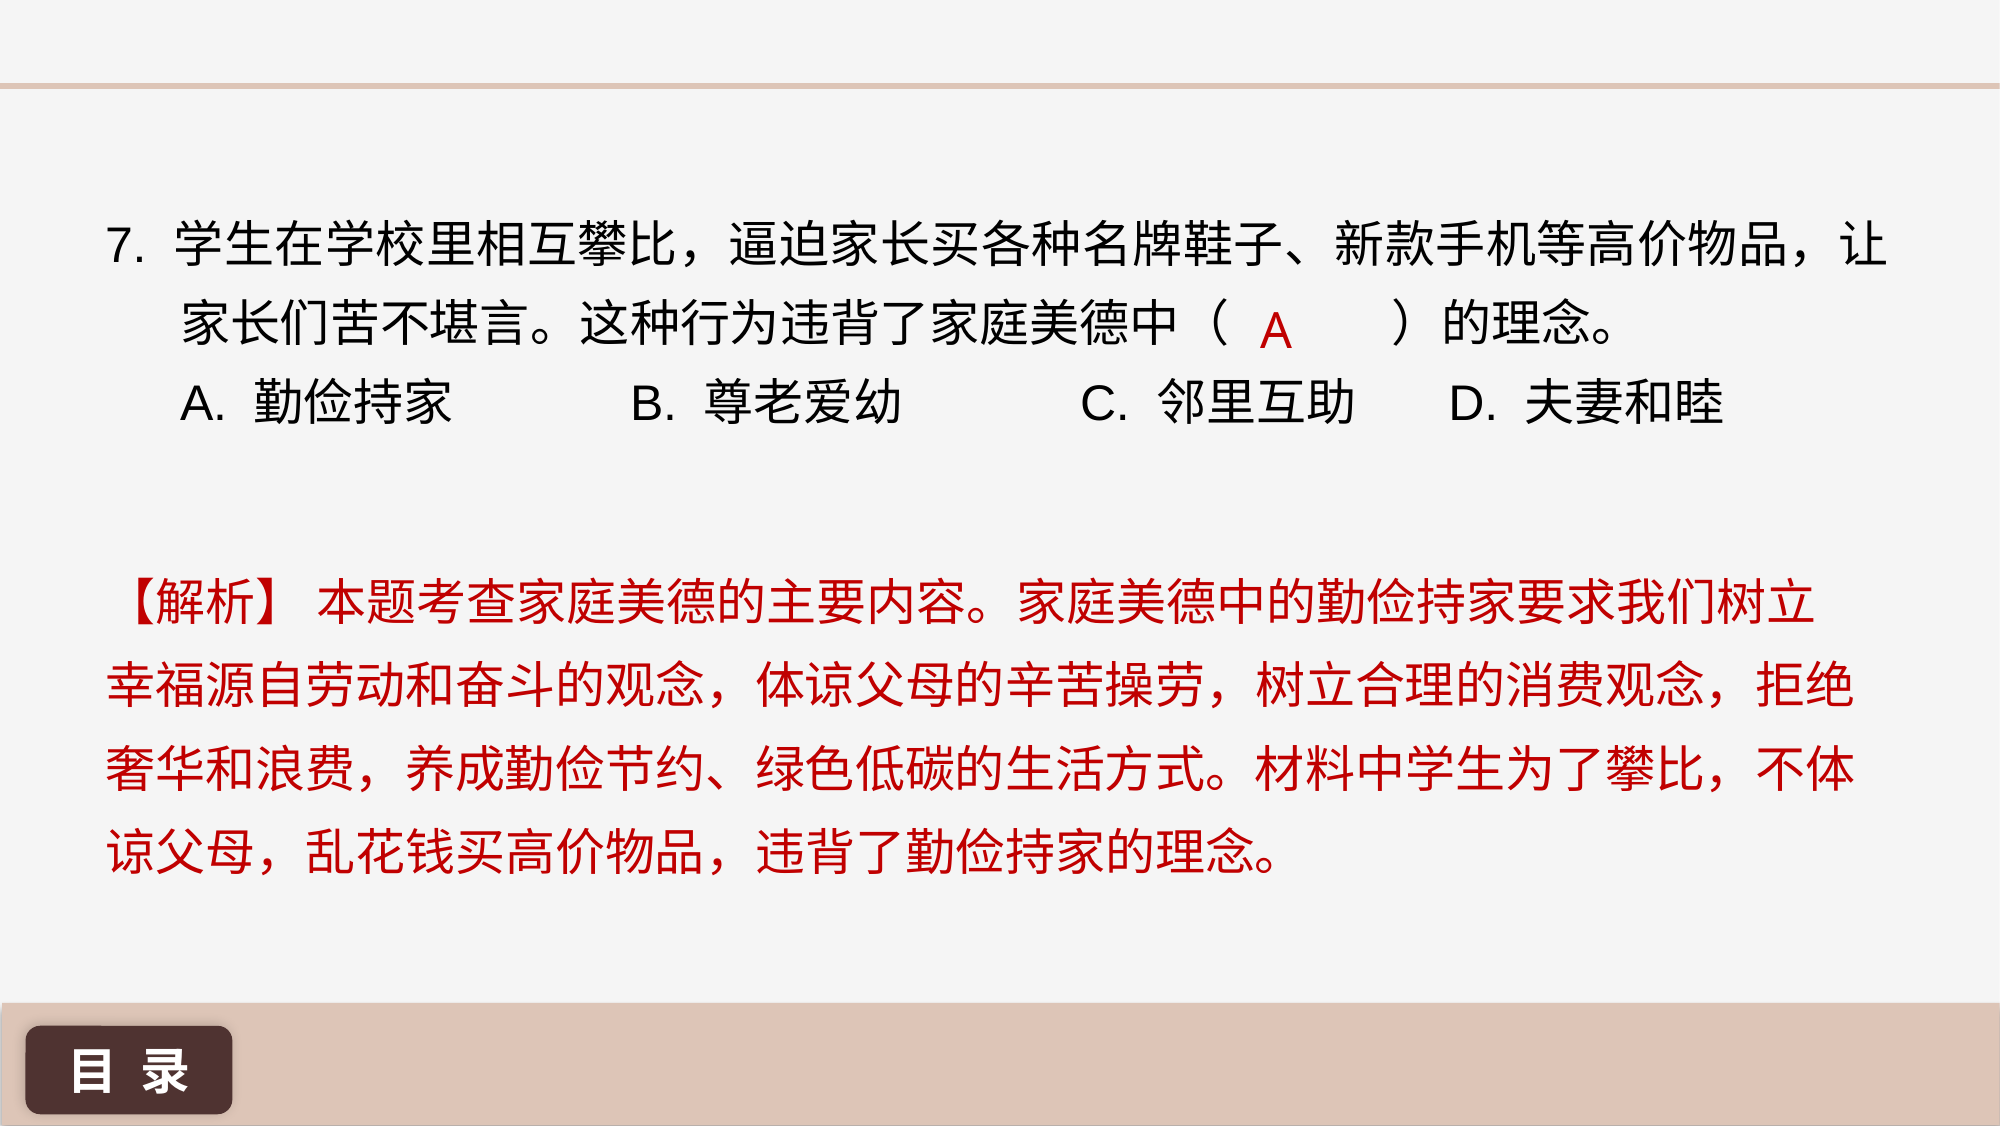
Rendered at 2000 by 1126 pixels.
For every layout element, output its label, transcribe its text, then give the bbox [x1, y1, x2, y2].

text_box 7. 学生在学校里相互攀比，逼迫家长买各种名牌鞋子、新款手机等高价物品，让家长们苦不堪言。这种行为违背了家庭美德中（ ）的理念。 A. 勤俭持家 B. 尊老爱幼 C. 邻里互助 D. 夫妻和睦 [90, 185, 1904, 438]
text_box 【解析】 本题考查家庭美德的主要内容。家庭美德中的勤俭持家要求我们树立幸福源自劳动和奋斗的观念，体谅父母的辛苦操劳，树立合理的消费观念，拒绝奢华和浪费，养成勤俭节约、绿色低碳的生活方式。材料中学生为了攀比，不体谅父母，乱花钱买高价物品，违背了勤俭持家的理念。 [90, 540, 1878, 788]
text_box A [1200, 267, 1352, 359]
